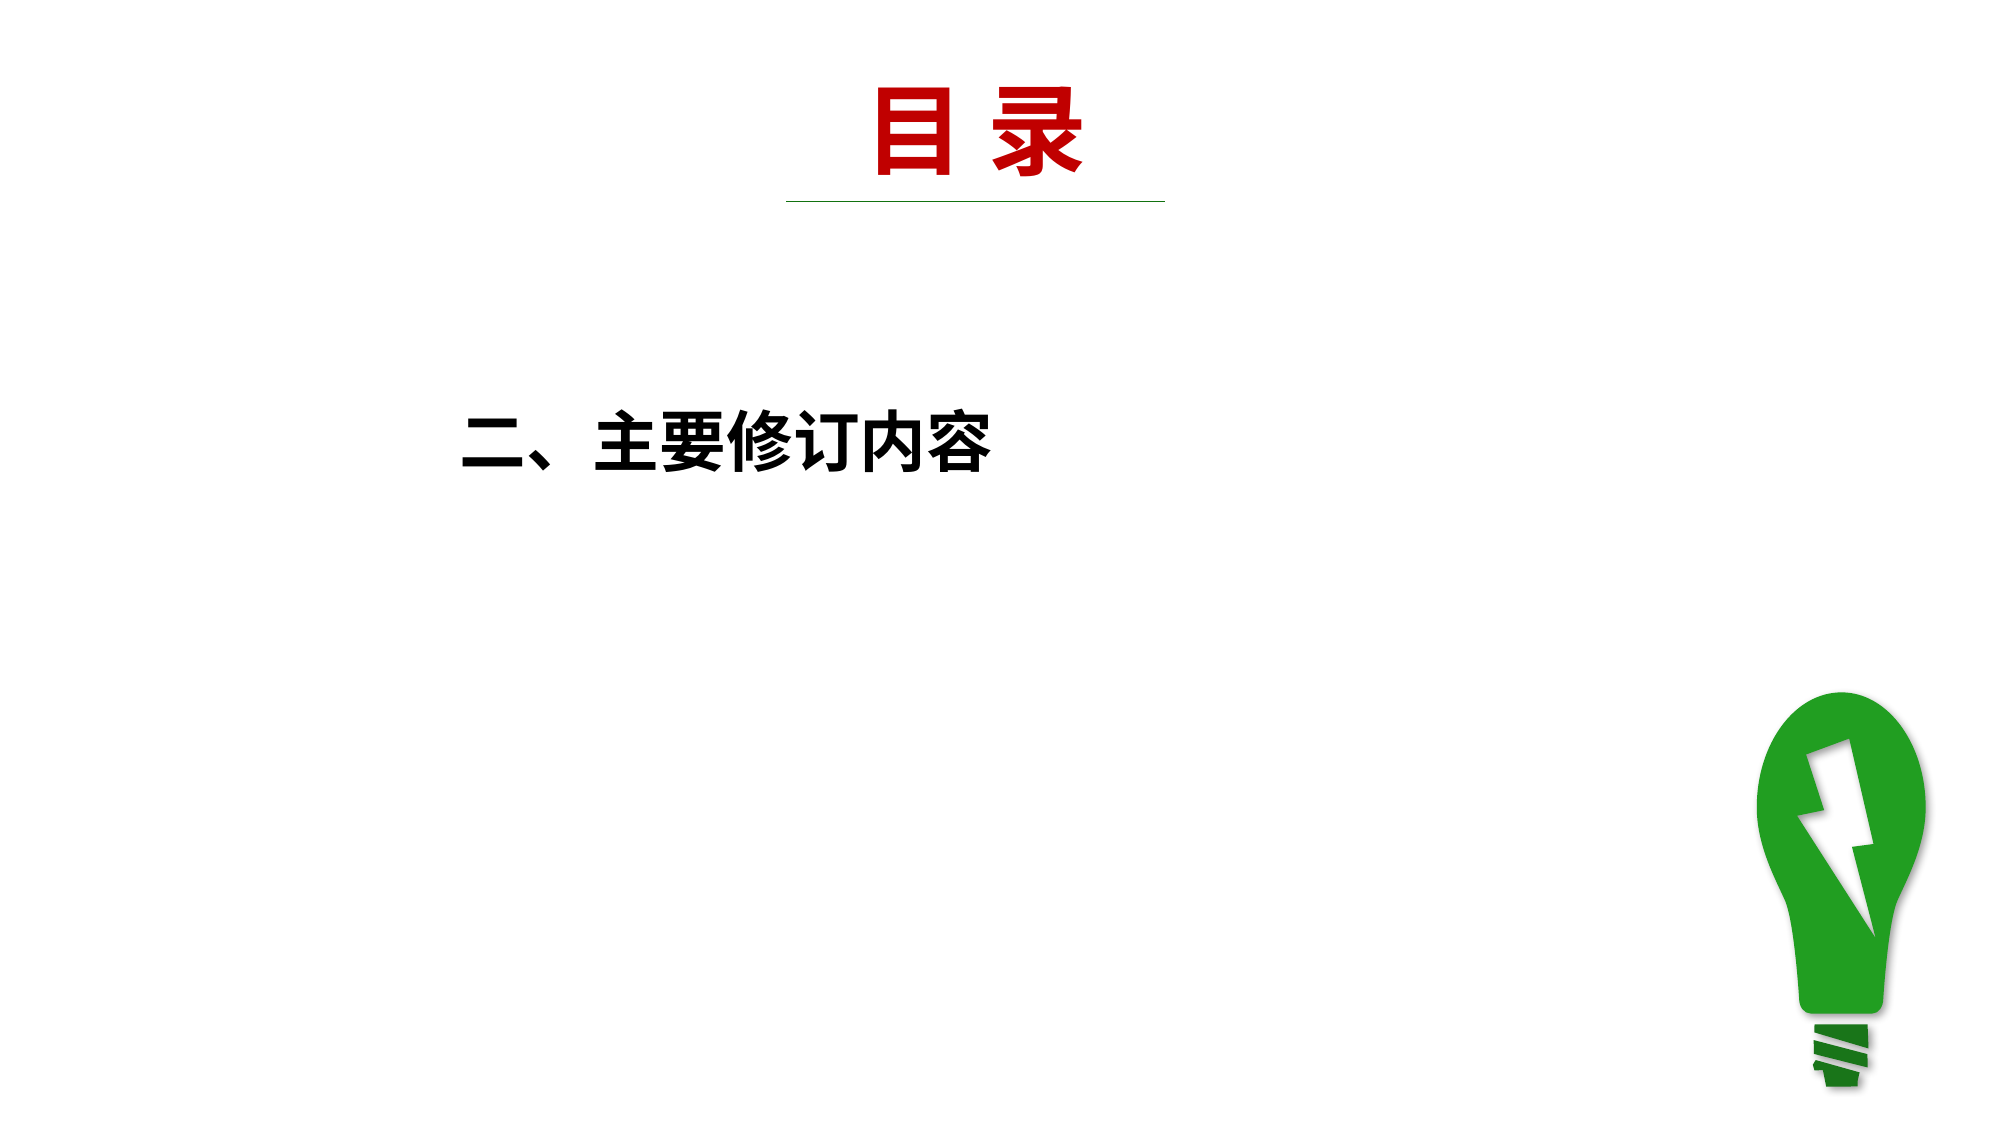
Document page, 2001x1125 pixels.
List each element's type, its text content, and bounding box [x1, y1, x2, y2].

text_box 二、主要修订内容 [444, 272, 1886, 608]
text_box 目 录 [849, 59, 1102, 195]
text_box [1756, 692, 1926, 1087]
